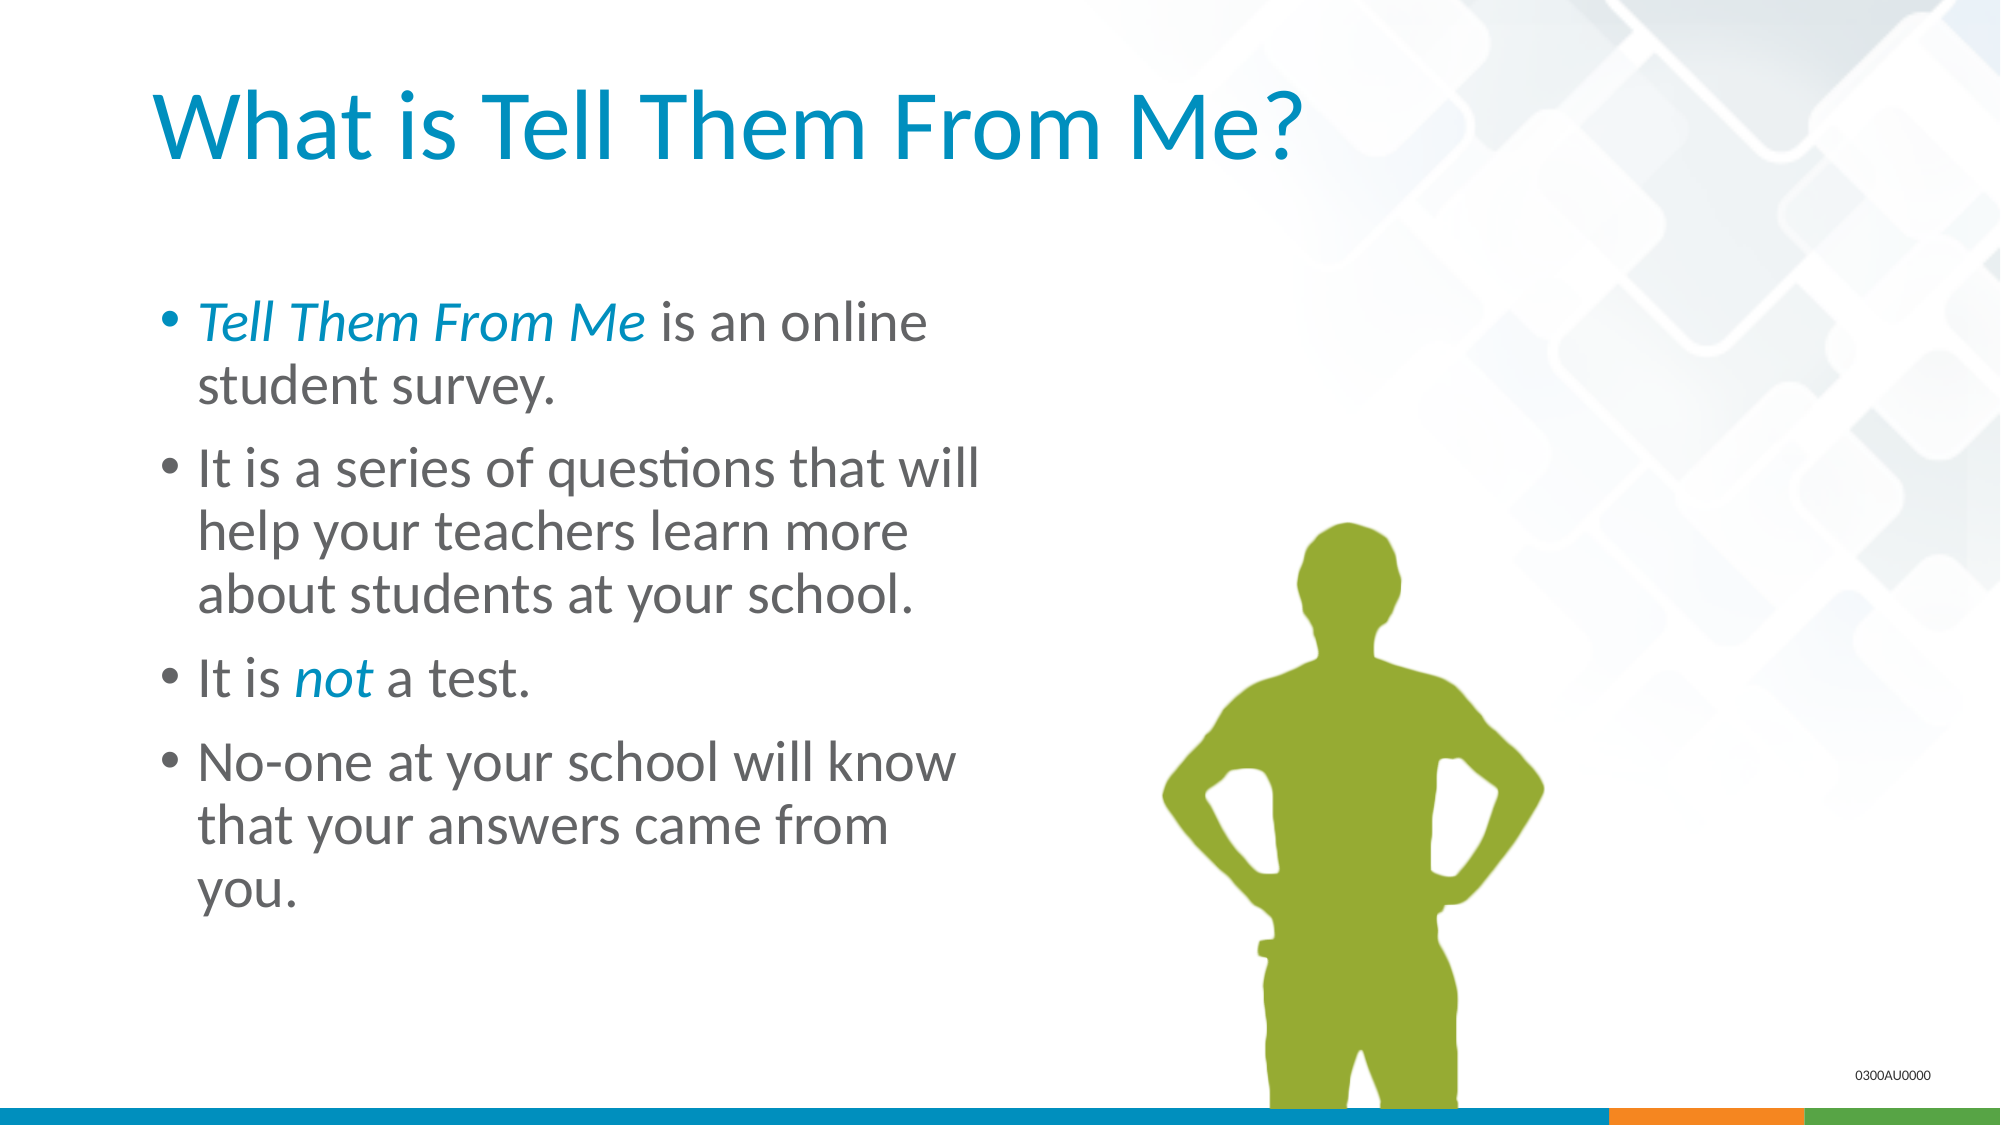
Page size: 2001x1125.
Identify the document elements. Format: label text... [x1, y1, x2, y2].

text_box What is Tell Them From Me? [137, 65, 1863, 284]
picture [0, 0, 2001, 1125]
text_box Tell Them From Me is an online student survey. It is a series of questions that will help your teachers learn more about students at your school. It is not a test. No-one at your school will know that your answers came from you. [145, 283, 1000, 998]
text_box 0300AU0000 [1840, 1058, 1952, 1092]
